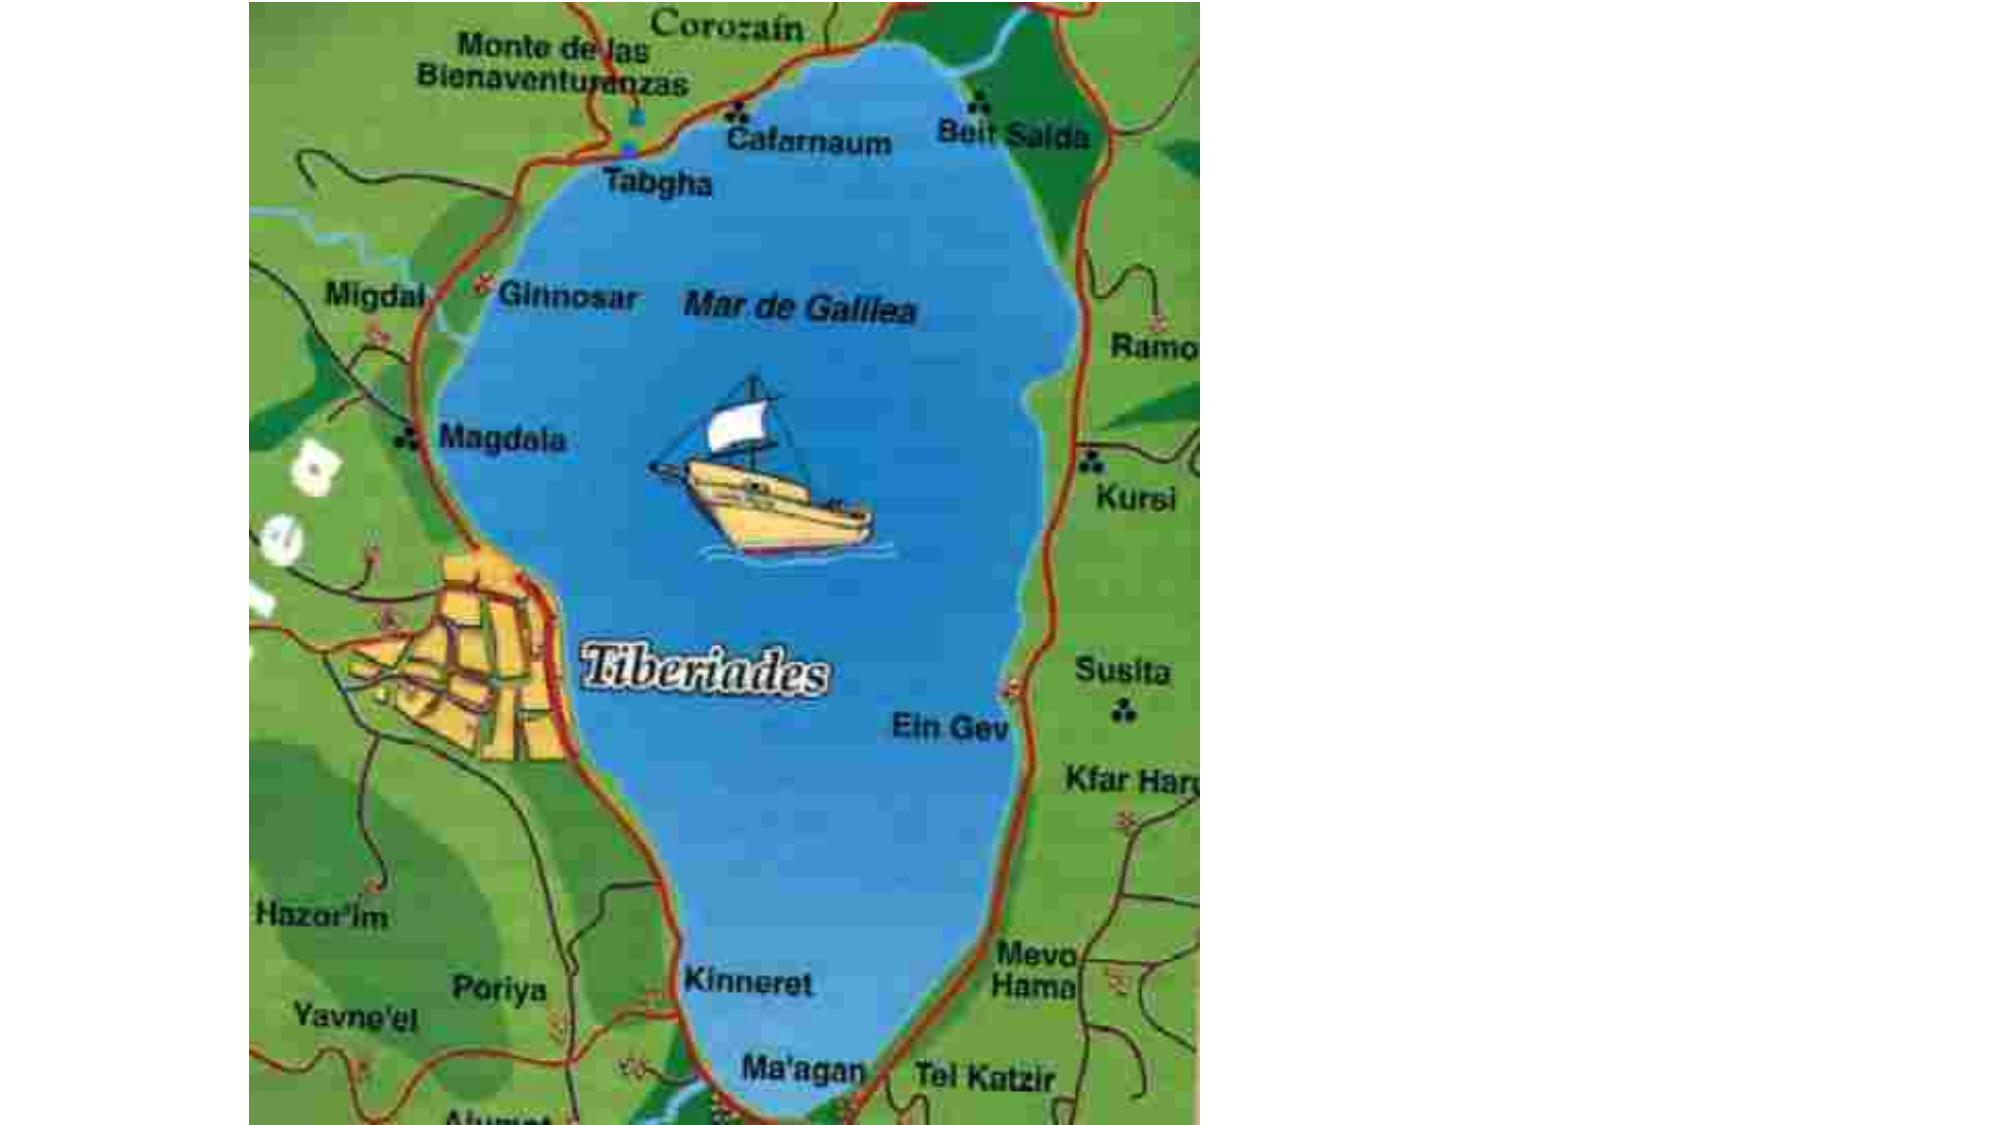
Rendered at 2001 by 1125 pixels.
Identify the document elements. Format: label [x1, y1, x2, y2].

list [249, 2, 1200, 1125]
